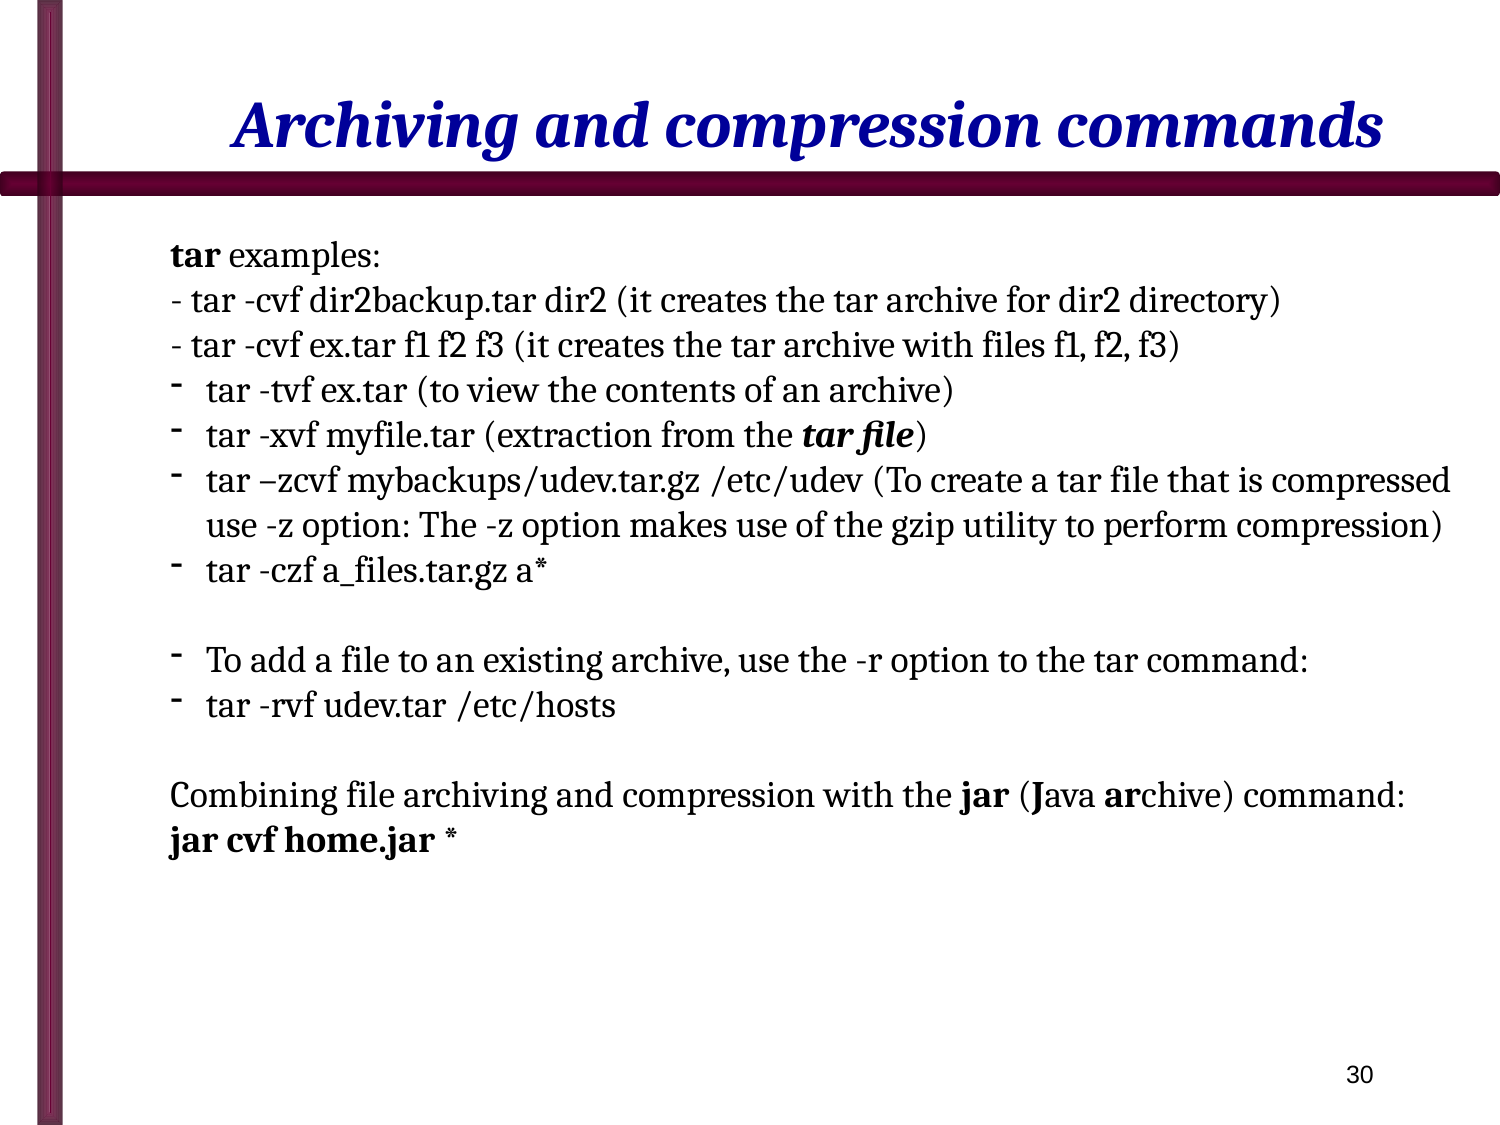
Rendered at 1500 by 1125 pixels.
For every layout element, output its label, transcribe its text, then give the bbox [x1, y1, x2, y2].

title Archiving and compression commands [125, 24, 1400, 169]
text_box tar examples: - tar -cvf dir2backup.tar dir2 (it creates the tar archive for dir2 directory) - tar -cvf ex.tar f1 f2 f3 (it creates the tar archive with files f1, f2, f3) tar -tvf ex.tar (to view the contents of an archive) tar -xvf myfile.tar (extraction from the tar file) tar –zcvf mybackups/udev.tar.gz /etc/udev (To create a tar file that is compressed use -z option: The -z option makes use of the gzip utility to perform compression) tar -czf a_files.tar.gz a* To add a file to an existing archive, use the -r option to the tar command: tar -rvf udev.tar /etc/hosts Combining file archiving and compression with the jar (Java archive) command: jar cvf home.jar * [155, 222, 1475, 868]
list [112, 224, 1388, 1000]
